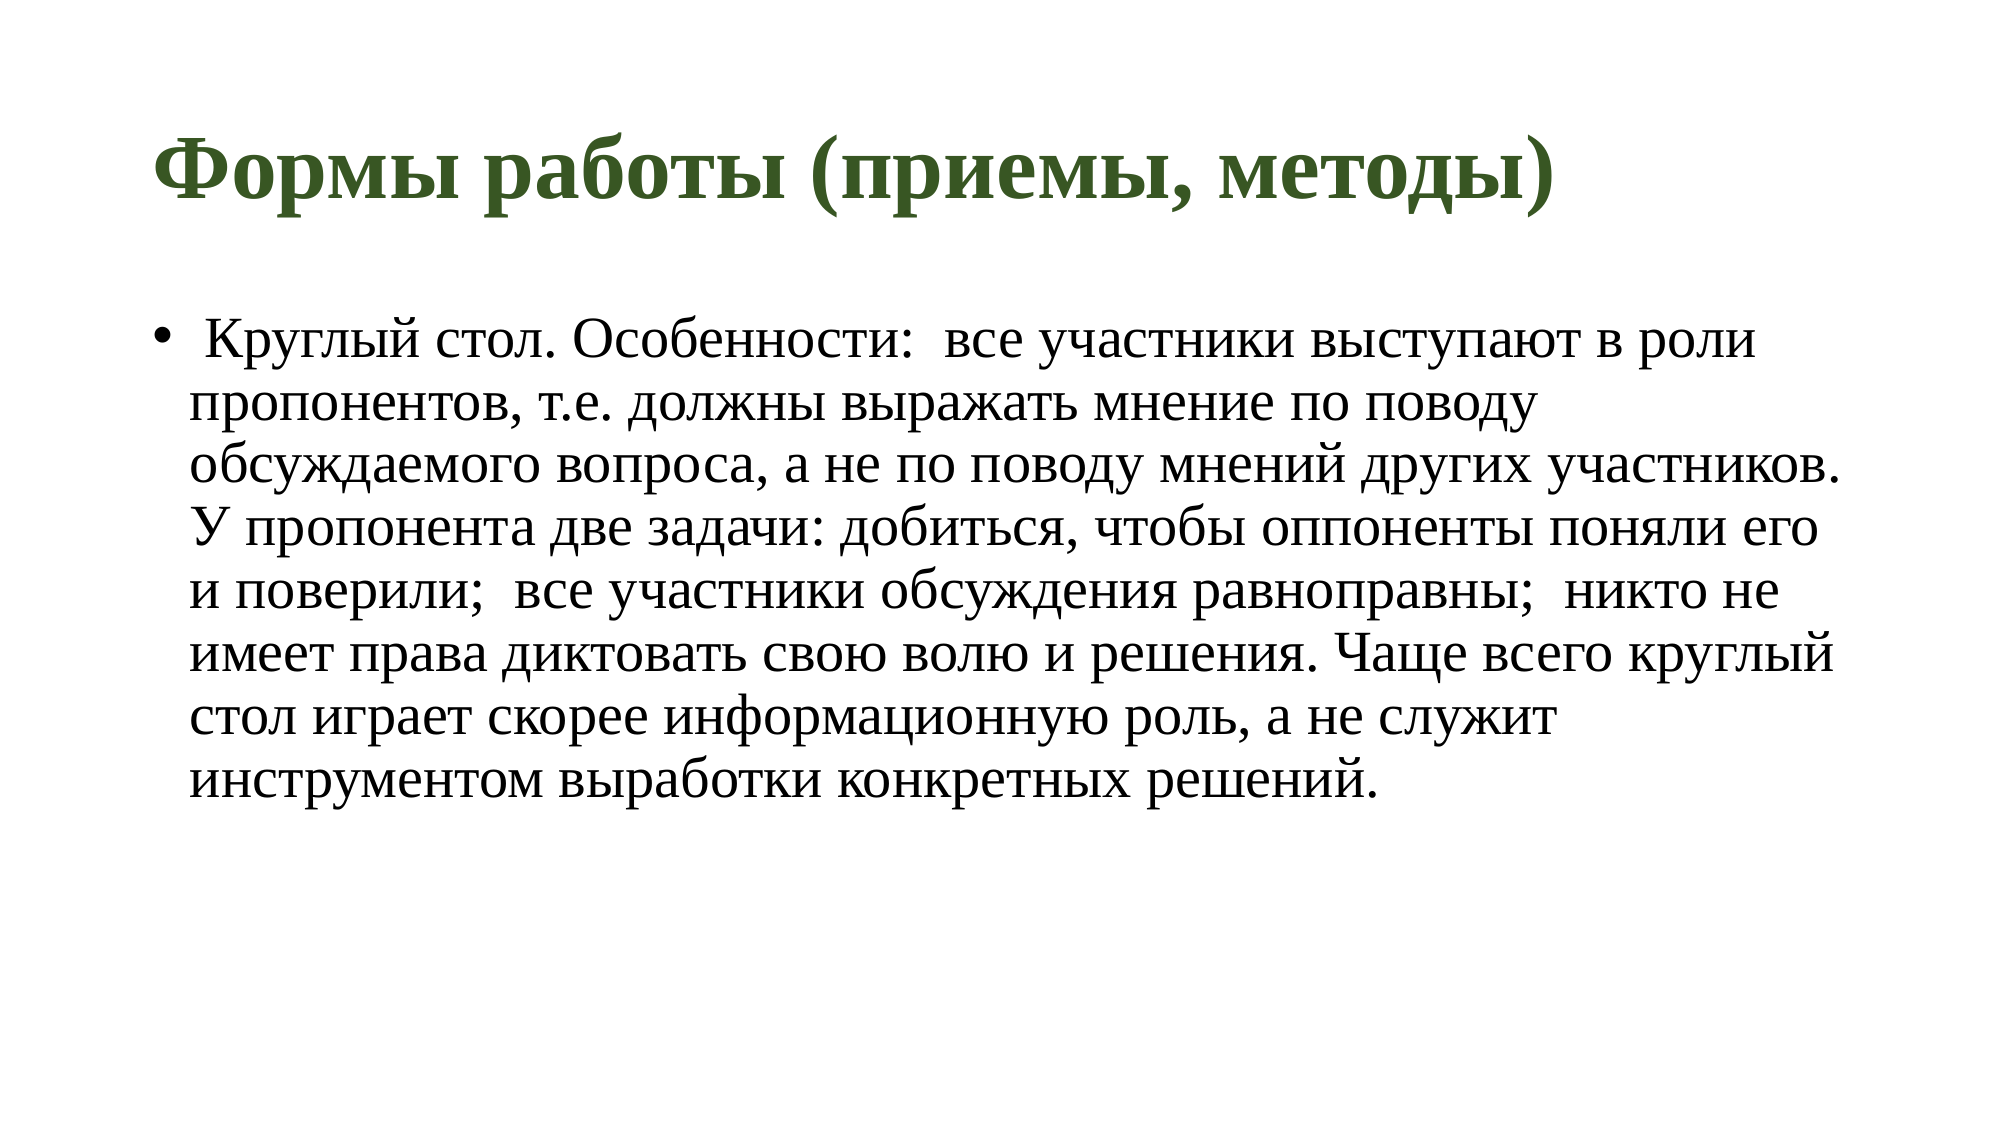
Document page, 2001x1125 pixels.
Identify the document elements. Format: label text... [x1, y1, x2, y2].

list Круглый стол. Особенности: все участники выступают в роли пропонентов, т.е. должны выражать мнение по поводу обсуждаемого вопроса, а не по поводу мнений других участников. У пропонента две задачи: добиться, чтобы оппоненты поняли его и поверили; все участники обсуждения равноправны; никто не имеет права диктовать свою волю и решения. Чаще всего круглый стол играет скорее информационную роль, а не служит инструментом выработки конкретных решений. [137, 299, 1863, 1014]
title Формы работы (приемы, методы) [137, 59, 1863, 278]
